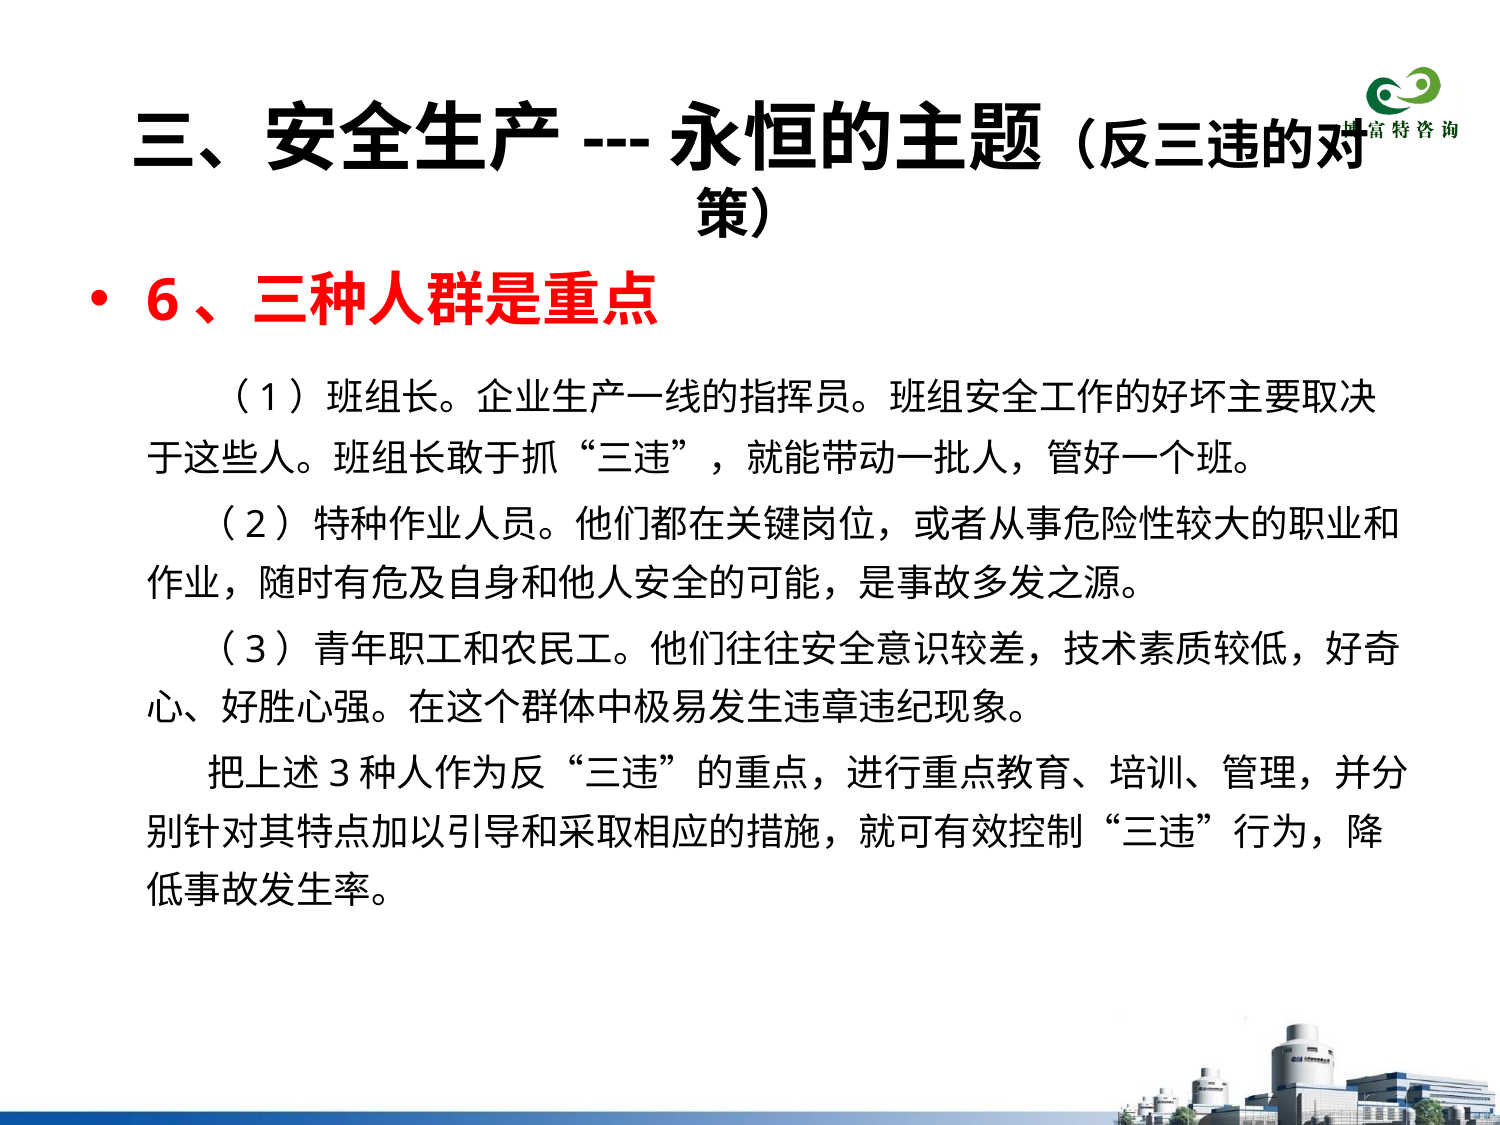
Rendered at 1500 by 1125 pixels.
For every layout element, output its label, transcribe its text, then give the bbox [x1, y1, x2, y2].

title 三、安全生产---永恒的主题（反三违的对策） [74, 101, 1426, 233]
list 6、三种人群是重点 （1）班组长。企业生产一线的指挥员。班组安全工作的好坏主要取决于这些人。班组长敢于抓“三违”，就能带动一批人，管好一个班。 （2）特种作业人员。他们都在关键岗位，或者从事危险性较大的职业和作业，随时有危及自身和他人安全的可能，是事故多发之源。 （3）青年职工和农民工。他们往往安全意识较差，技术素质较低，好奇心、好胜心强。在这个群体中极易发生违章违纪现象。 把上述3种人作为反“三违”的重点，进行重点教育、培训、管理，并分别针对其特点加以引导和采取相应的措施，就可有效控制“三违”行为，降低事故发生率。 [74, 262, 1426, 1006]
picture [0, 0, 1500, 1125]
